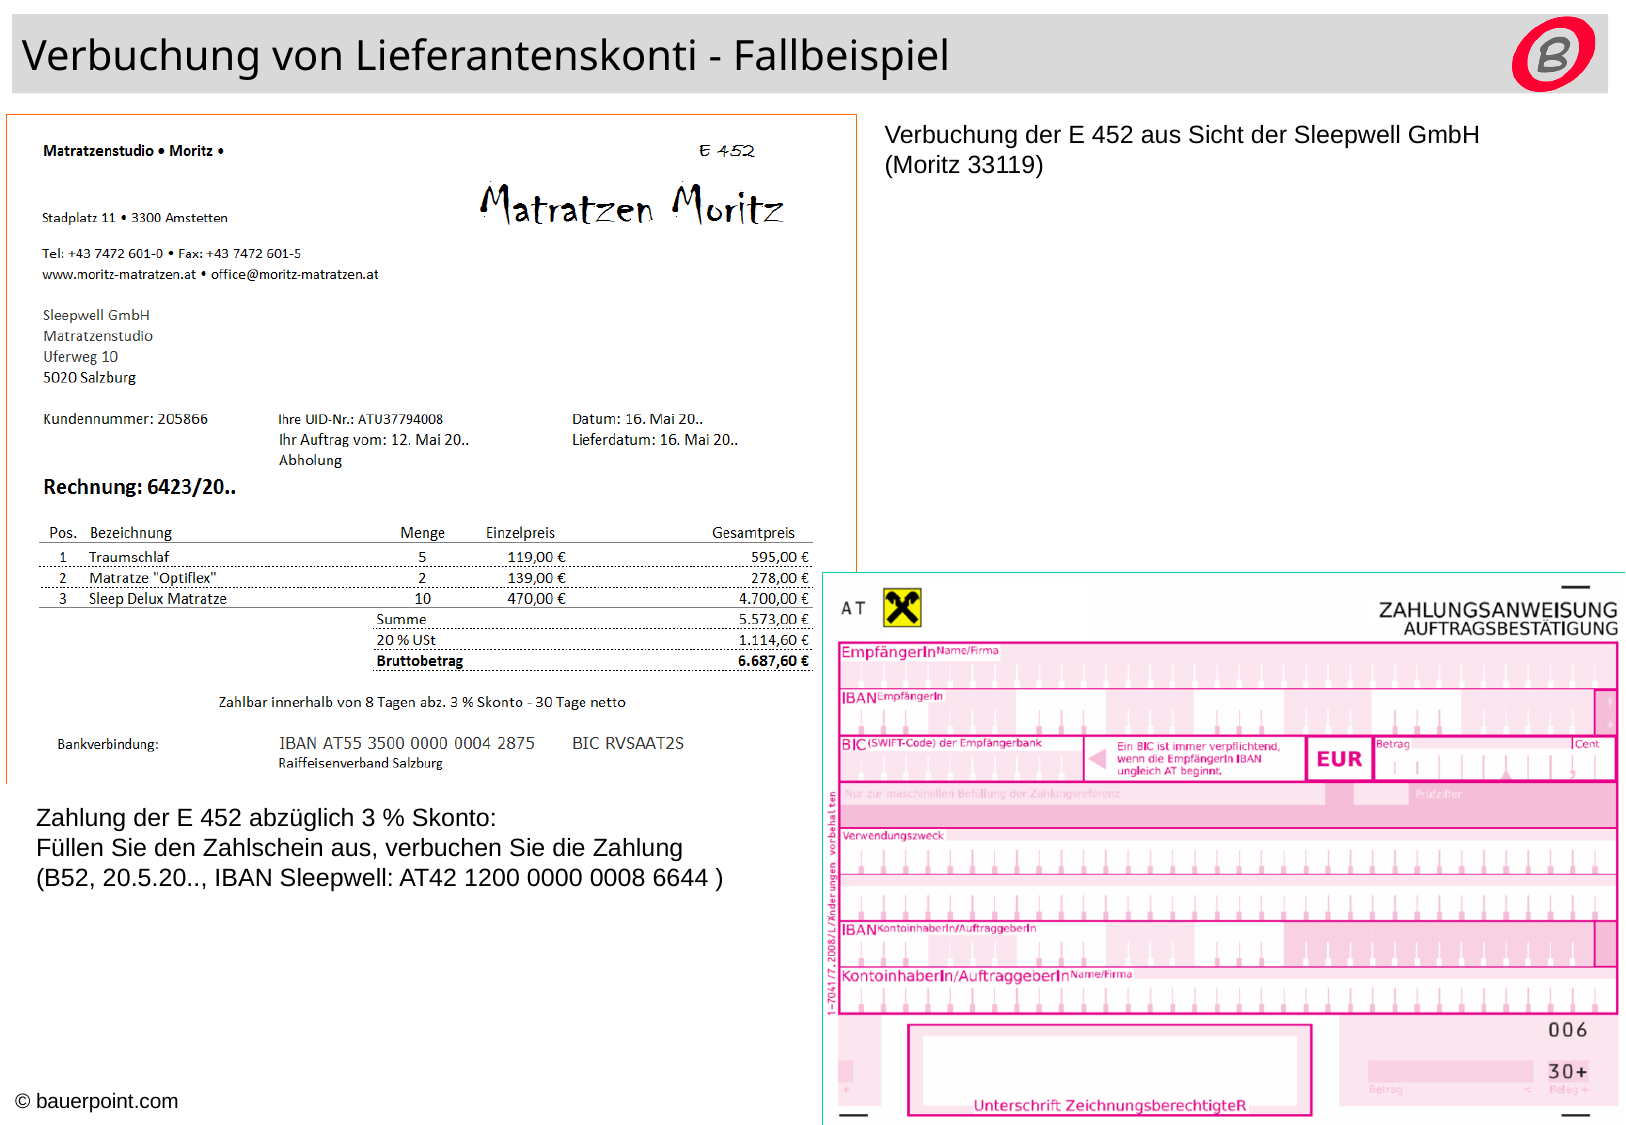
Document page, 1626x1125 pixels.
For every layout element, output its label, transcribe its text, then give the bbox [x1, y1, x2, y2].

picture [1504, 8, 1602, 102]
text_box Verbuchung der E 452 aus Sicht der Sleepwell GmbH (Moritz 33119) [869, 110, 1504, 186]
text_box Verbuchung von Lieferantenskonti - Fallbeispiel [7, 21, 966, 87]
picture [0, 109, 1625, 1125]
text_box Zahlung der E 452 abzüglich 3 % Skonto: Füllen Sie den Zahlschein aus, verbuchen Sie die Zahlung (B52, 20.5.20.., IBAN Sleepwell: AT42 1200 0000 0008 6644 ) [21, 793, 741, 899]
